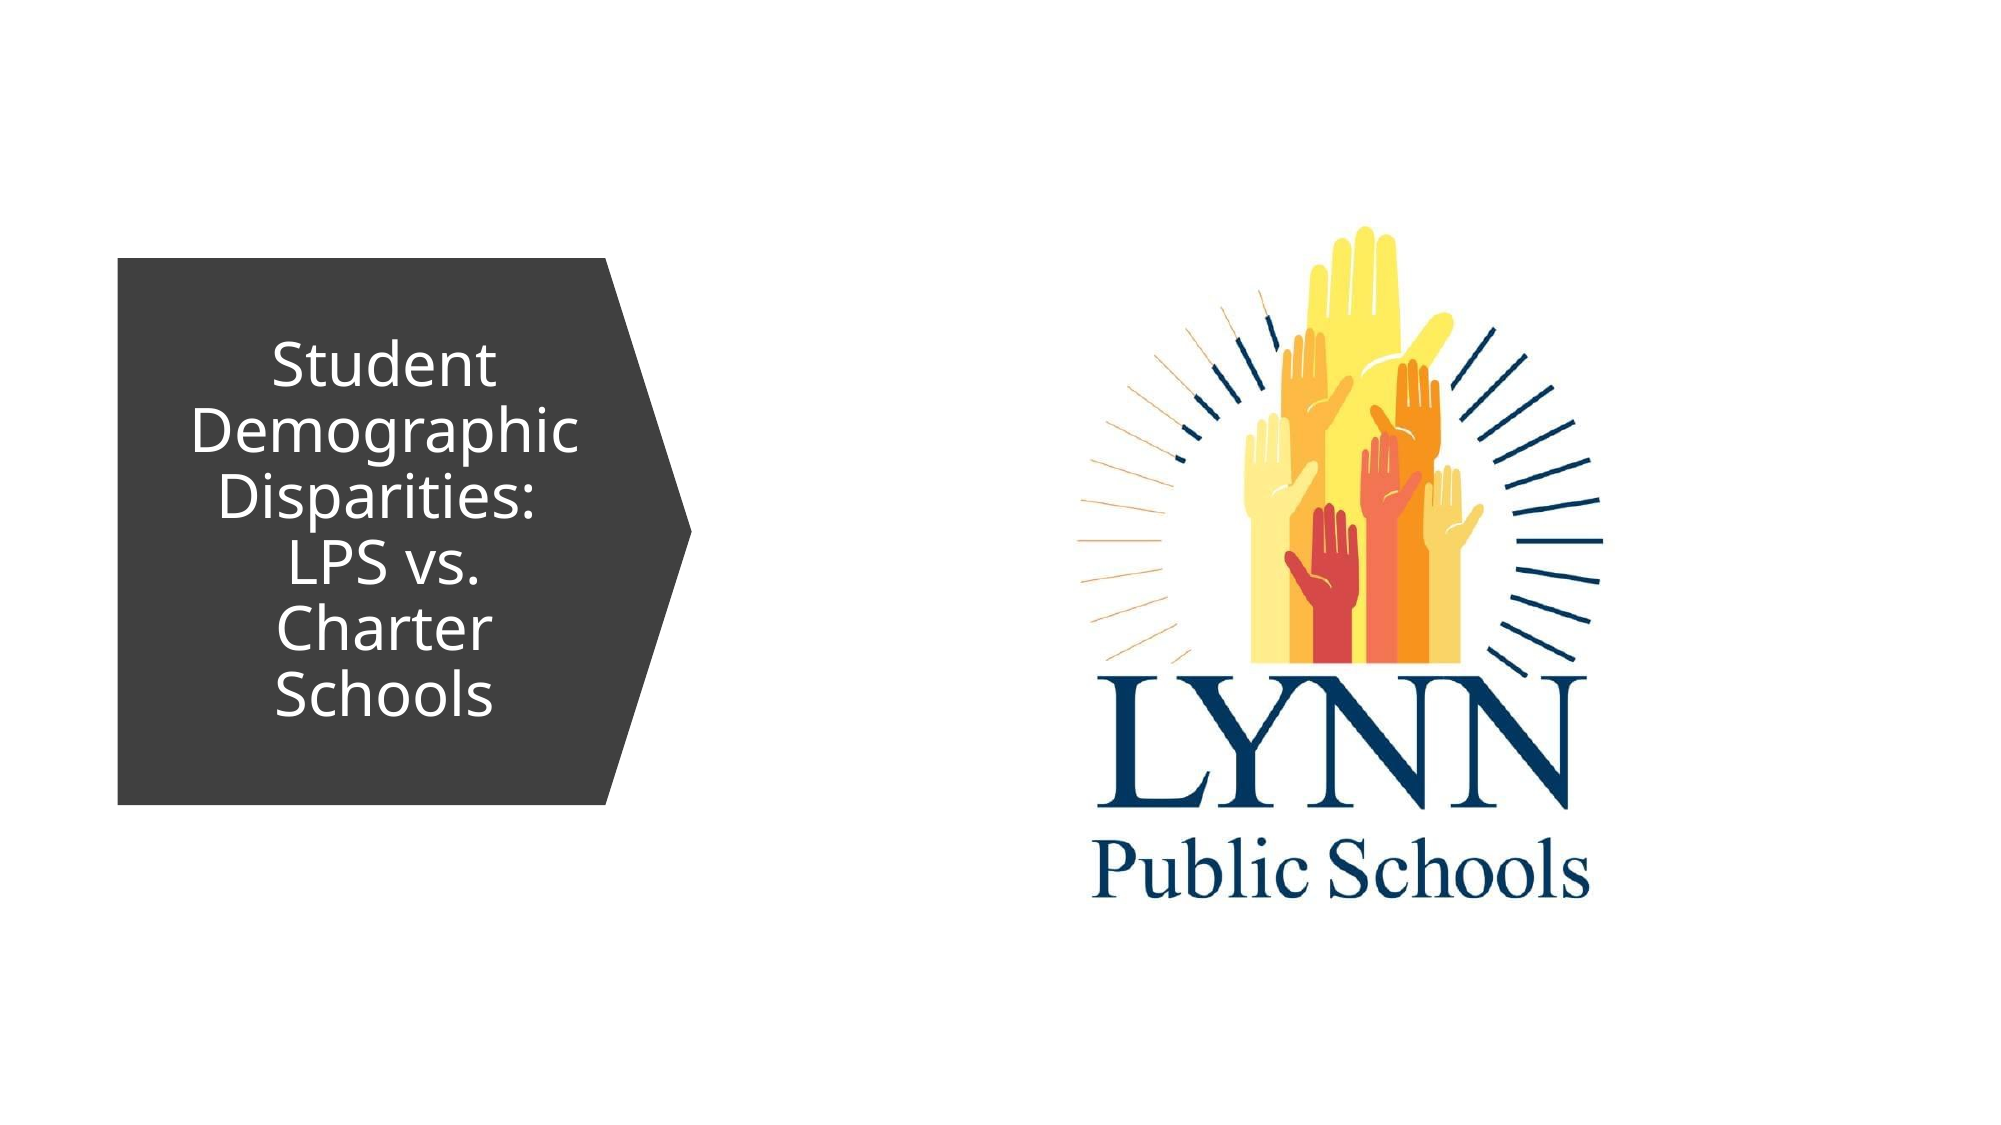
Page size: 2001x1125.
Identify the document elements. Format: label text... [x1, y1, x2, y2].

title Student Demographic Disparities: LPS vs. Charter Schools [168, 322, 601, 741]
picture [882, 104, 1798, 1020]
text_box [116, 256, 694, 807]
